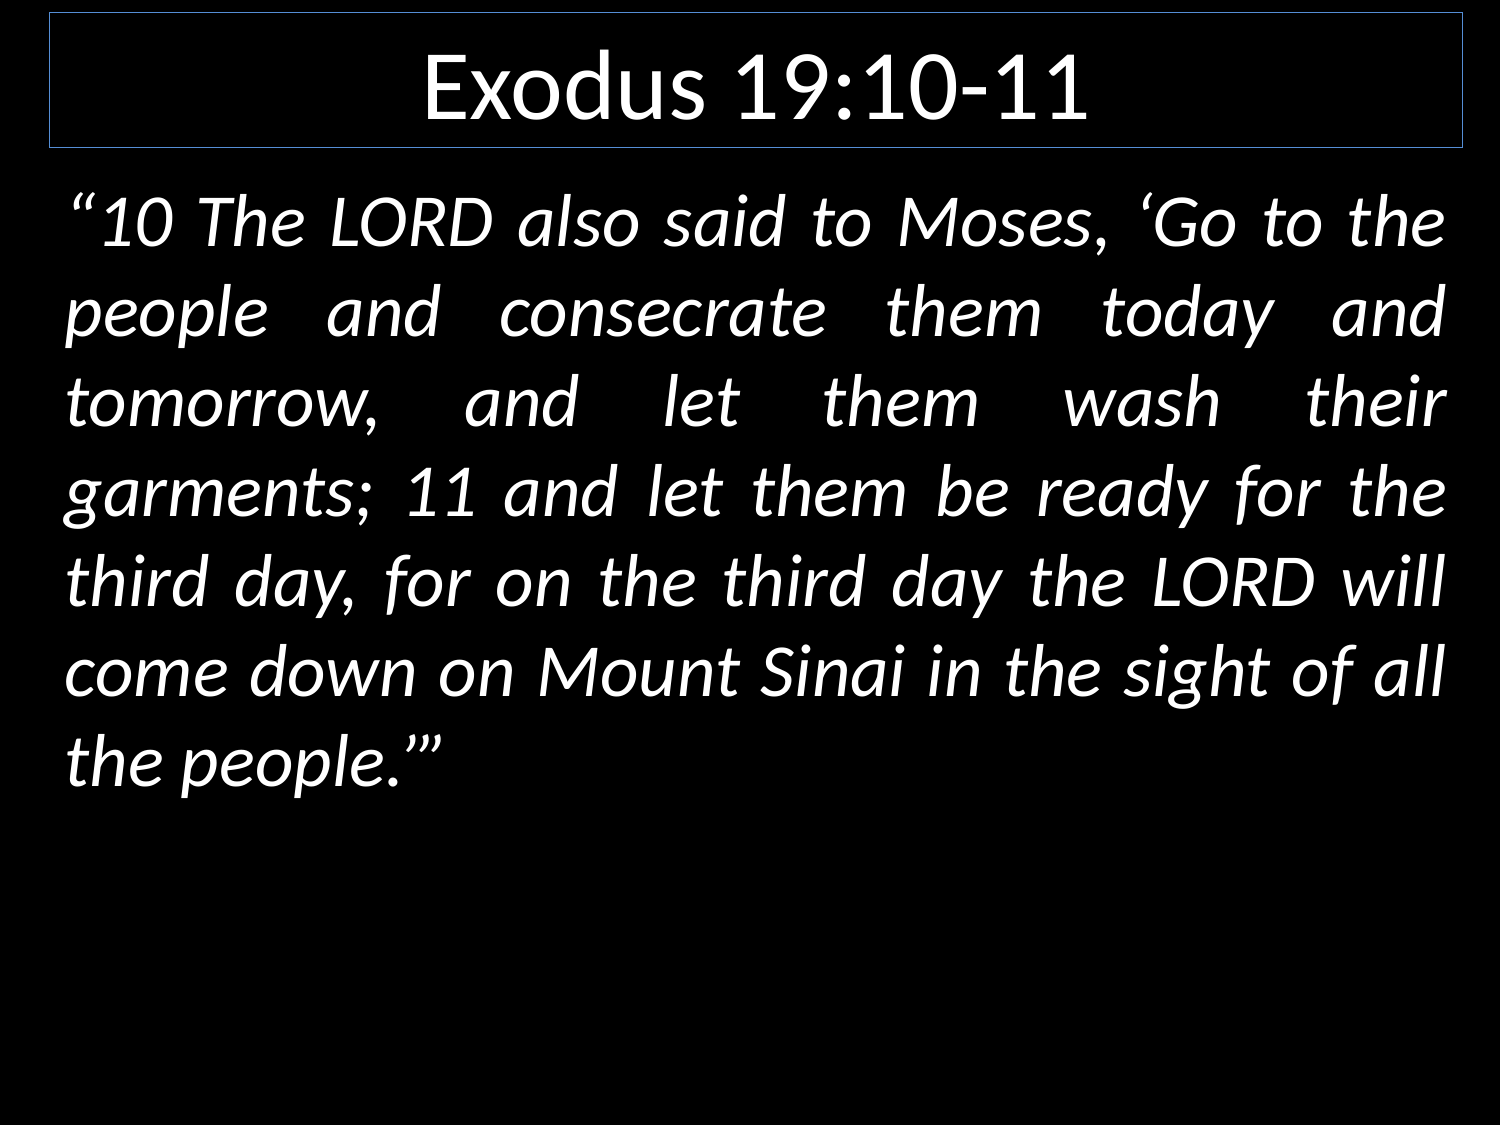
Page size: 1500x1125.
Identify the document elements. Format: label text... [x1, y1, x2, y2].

text_box “10 The LORD also said to Moses, ‘Go to the people and consecrate them today and tomorrow, and let them wash their garments; 11 and let them be ready for the third day, for on the third day the LORD will come down on Mount Sinai in the sight of all the people.’” [49, 163, 1463, 809]
text_box Exodus 19:10-11 [49, 12, 1463, 148]
